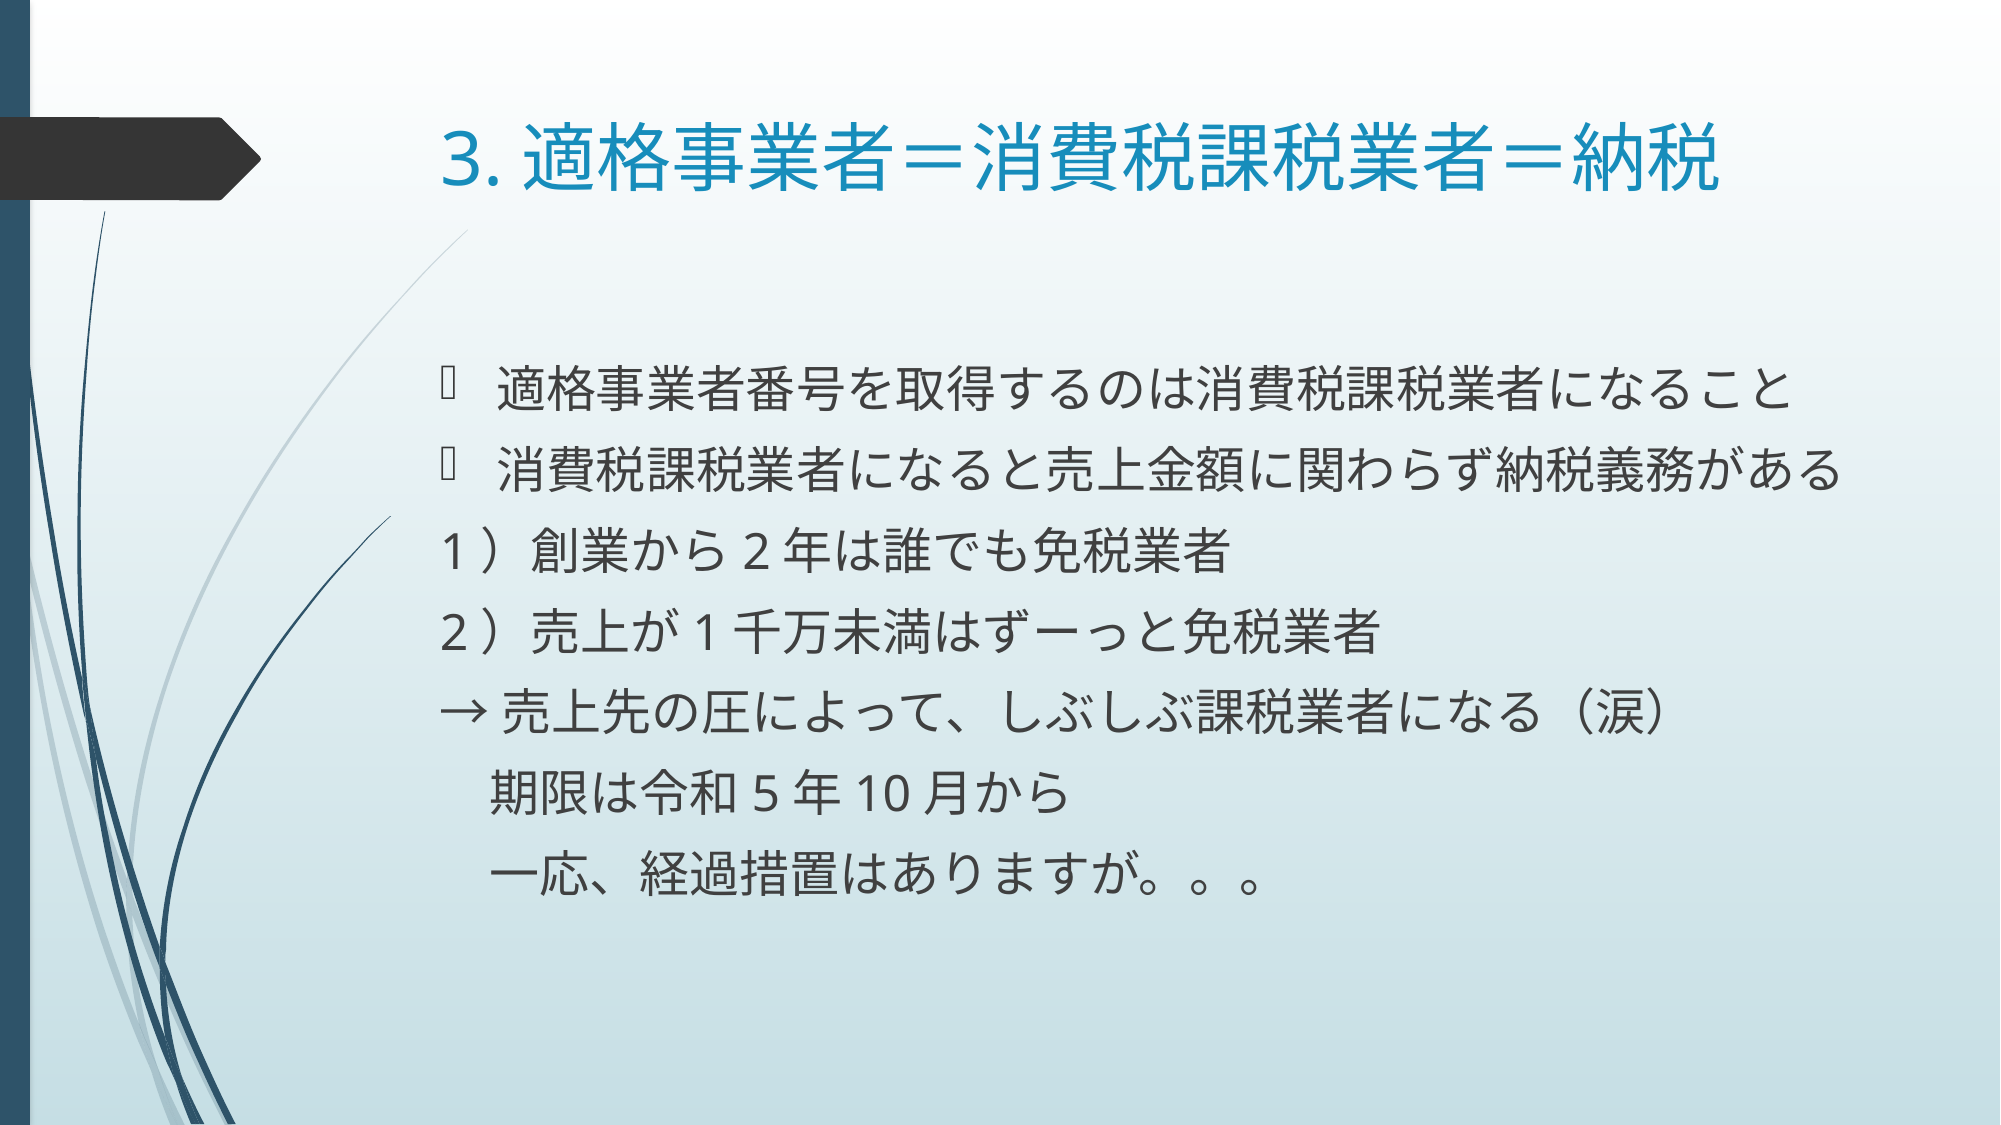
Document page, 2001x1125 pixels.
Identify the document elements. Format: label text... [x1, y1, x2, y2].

list 適格事業者番号を取得するのは消費税課税業者になること 消費税課税業者になると売上金額に関わらず納税義務がある 1）創業から2年は誰でも免税業者 2）売上が1千万未満はずーっと免税業者 →売上先の圧によって、しぶしぶ課税業者になる（涙） 期限は令和5年10月から 一応、経過措置はありますが。。。 [424, 350, 1888, 970]
title 3.適格事業者＝消費税課税業者＝納税 [425, 102, 1888, 313]
